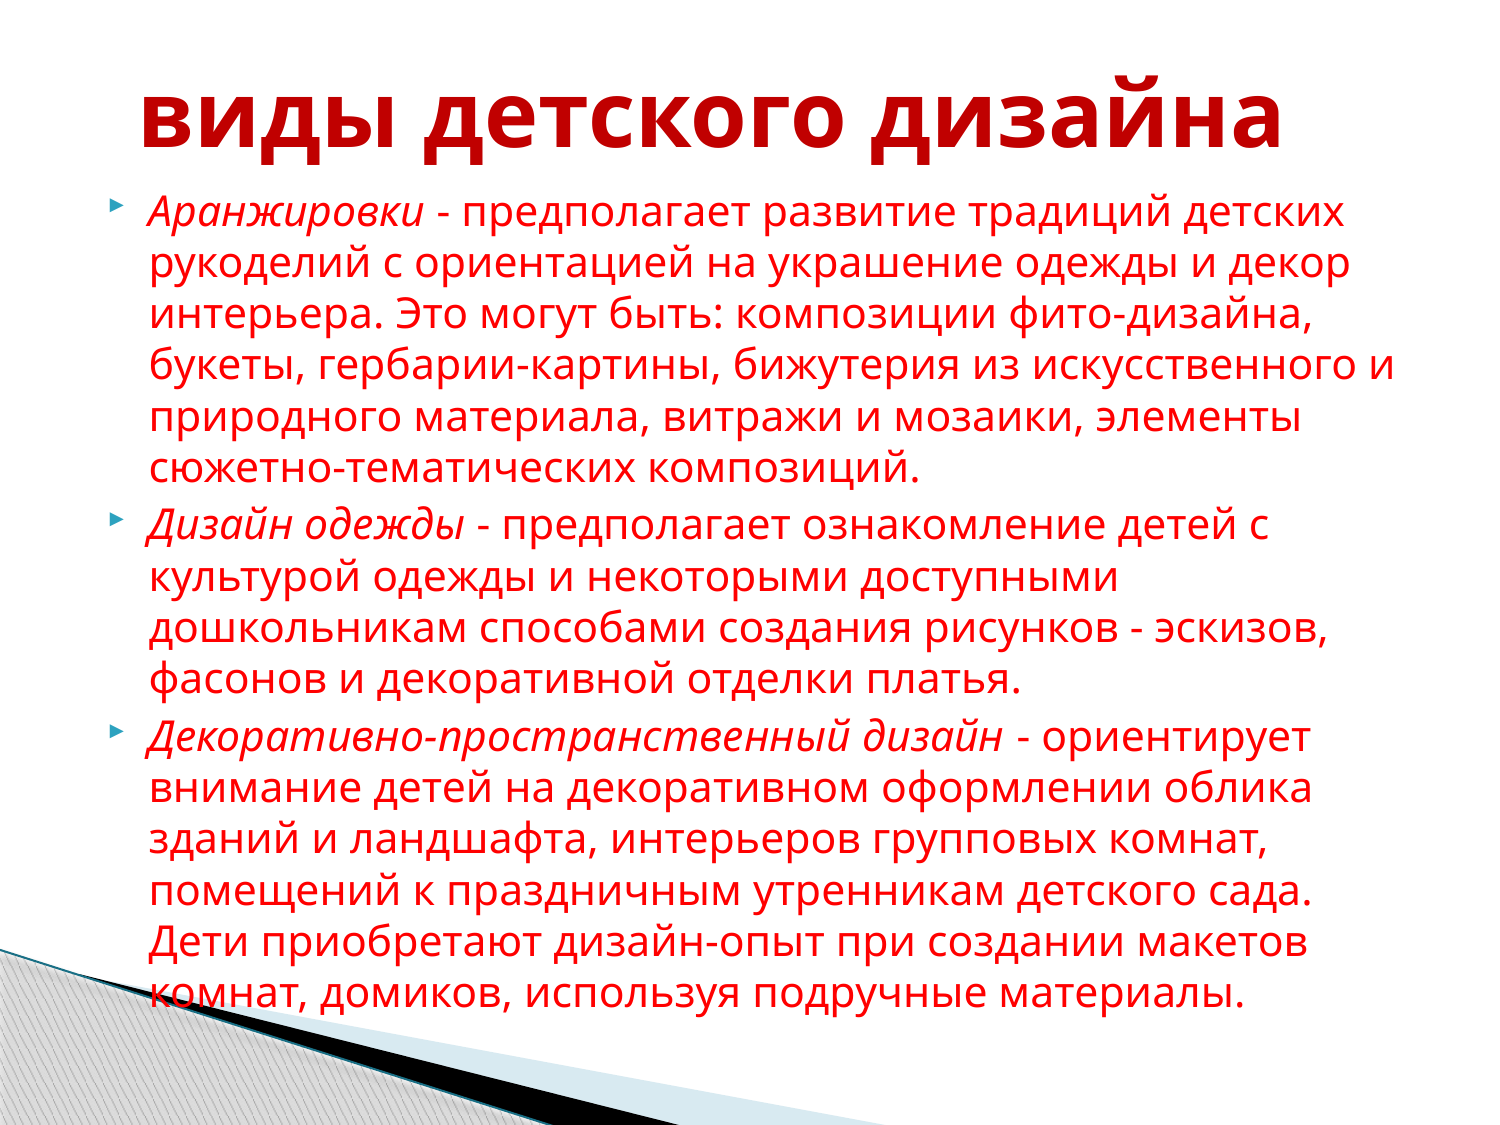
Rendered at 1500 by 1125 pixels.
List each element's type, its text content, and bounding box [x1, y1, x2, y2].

list Аранжировки - предполагает развитие традиций детских рукоделий с ориентацией на украшение одежды и декор интерьера. Это могут быть: композиции фито-дизайна, букеты, гербарии-картины, бижутерия из искусственного и природного материала, витражи и мозаики, элементы сюжетно-тематических композиций. Дизайн одежды - предполагает ознакомление детей с культурой одежды и некоторыми доступными дошкольникам способами создания рисунков - эскизов, фасонов и декоративной отделки платья. Декоративно-пространственный дизайн - ориентирует внимание детей на декоративном оформлении облика зданий и ландшафта, интерьеров групповых комнат, помещений к праздничным утренникам детского сада. Дети приобретают дизайн-опыт при создании макетов комнат, домиков, используя подручные материалы. [75, 176, 1425, 1043]
title виды детского дизайна [75, 45, 1425, 176]
